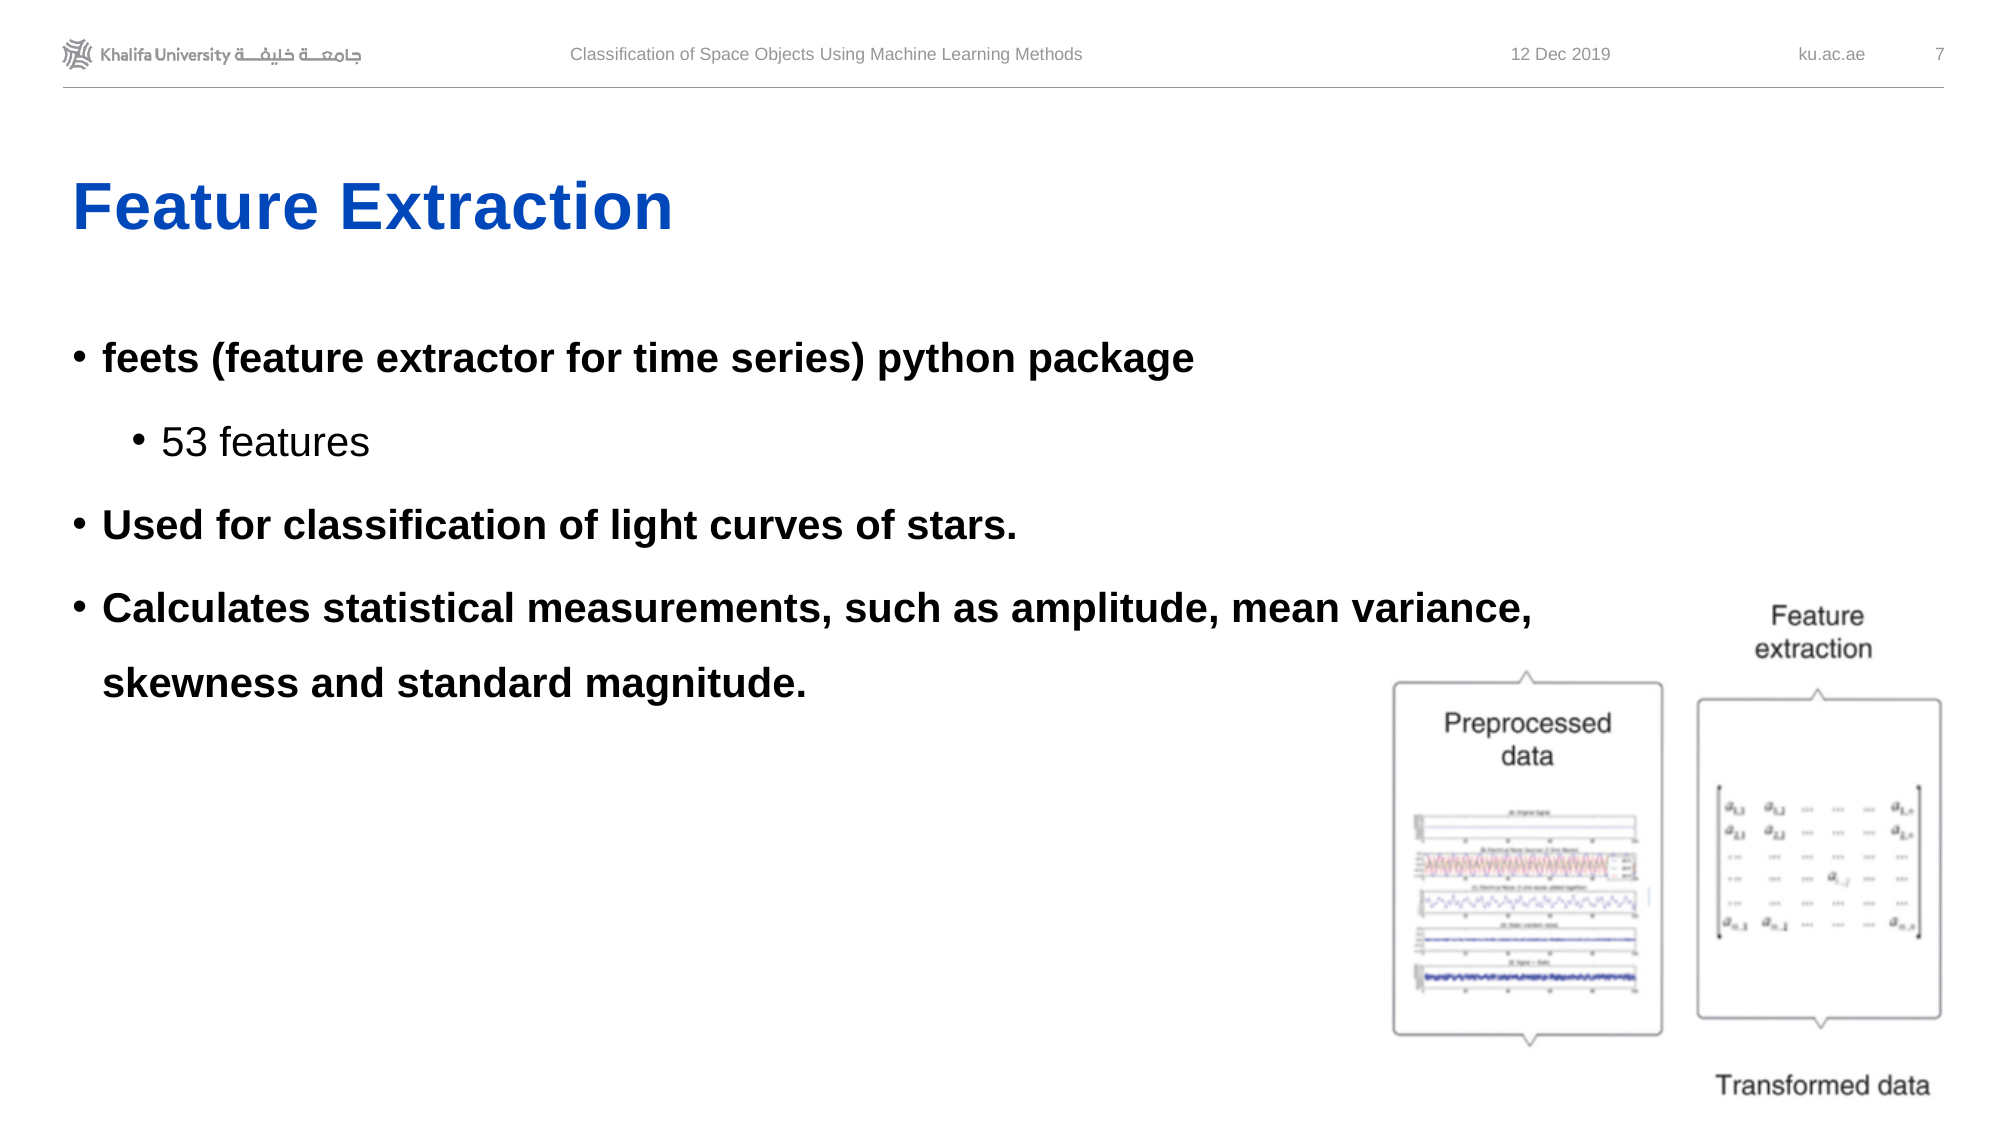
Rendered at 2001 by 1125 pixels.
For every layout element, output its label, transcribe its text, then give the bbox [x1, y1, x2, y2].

picture [1390, 599, 1964, 1099]
list feets (feature extractor for time series) python package 53 features Used for classification of light curves of stars. Calculates statistical measurements, such as amplitude, mean variance, skewness and standard magnitude. [72, 306, 1550, 1125]
picture [62, 38, 361, 70]
title Feature Extraction [72, 118, 1146, 244]
slide_number 7 [1896, 33, 1983, 74]
footer Classification of Space Objects Using Machine Learning Methods [470, 33, 1183, 74]
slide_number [1326, 33, 1611, 74]
